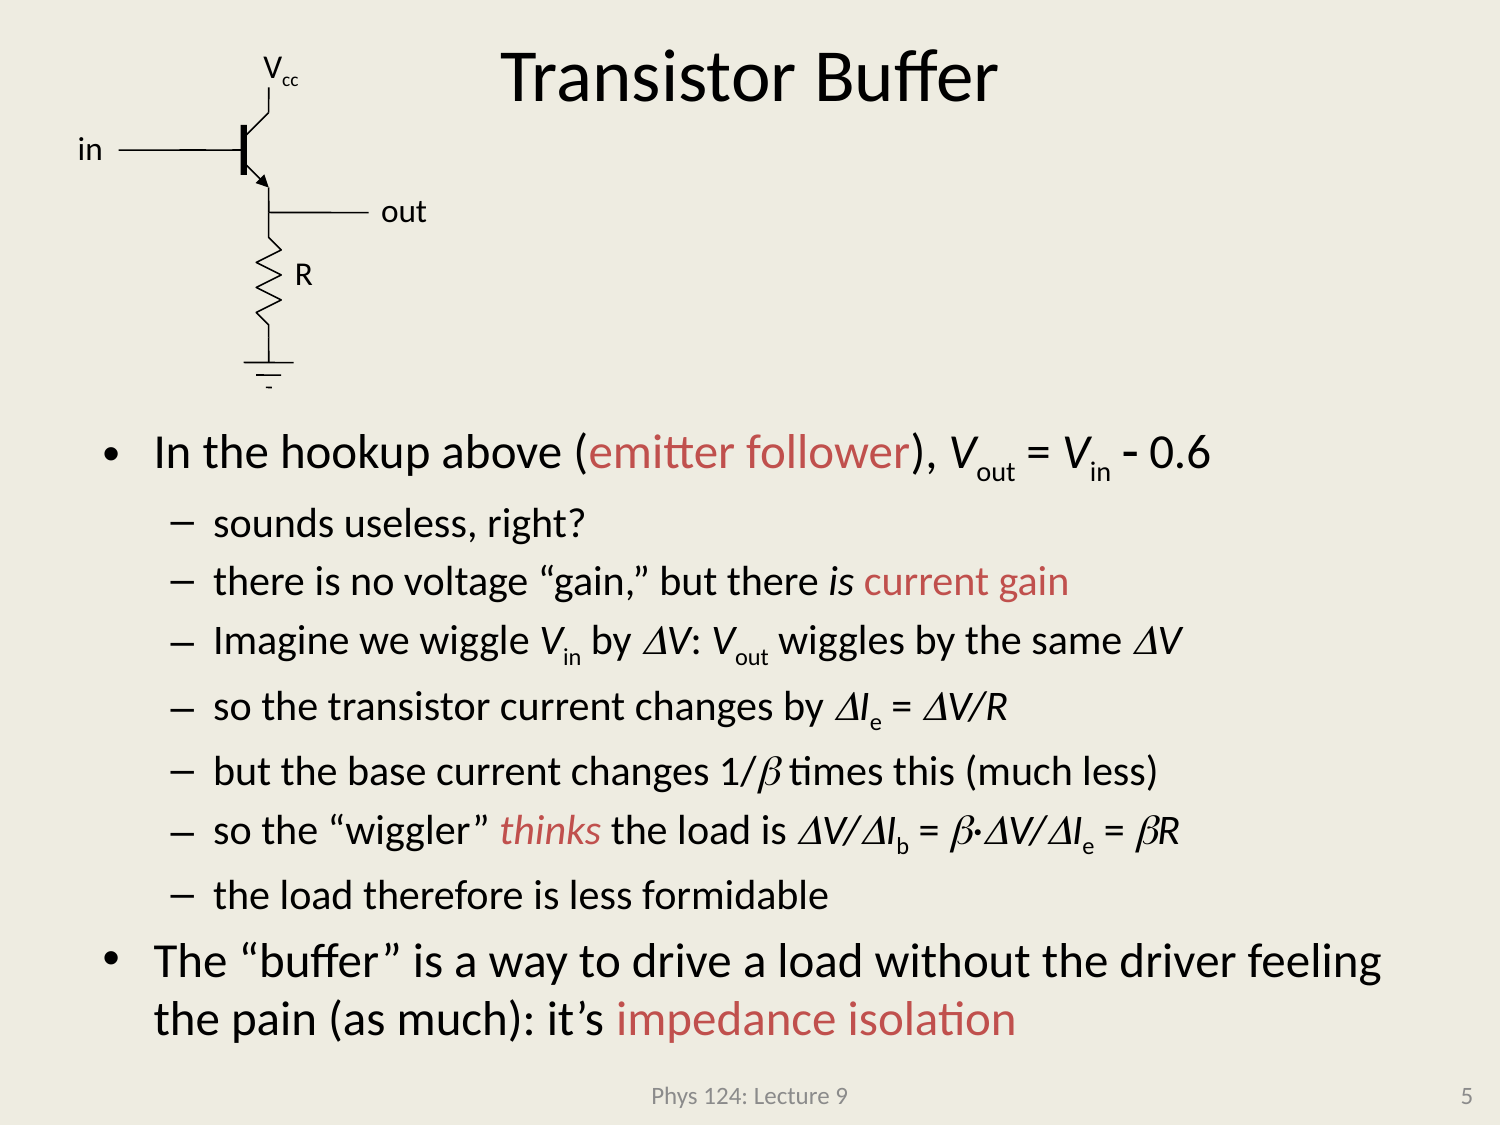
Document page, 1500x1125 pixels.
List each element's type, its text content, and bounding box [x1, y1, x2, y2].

slide_number 5 [1138, 1064, 1489, 1125]
footer Phys 124: Lecture 9 [512, 1064, 988, 1125]
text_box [62, 37, 443, 388]
list In the hookup above (emitter follower), Vout = Vin  0.6 sounds useless, right? there is no voltage “gain,” but there is current gain Imagine we wiggle Vin by V: Vout wiggles by the same V so the transistor current changes by Ie = V/R but the base current changes 1/ times this (much less) so the “wiggler” thinks the load is V/Ib = ·V/Ie = R the load therefore is less formidable The “buffer” is a way to drive a load without the driver feeling the pain (as much): it’s impedance isolation [87, 412, 1413, 1063]
title Transistor Buffer [75, 11, 1425, 131]
